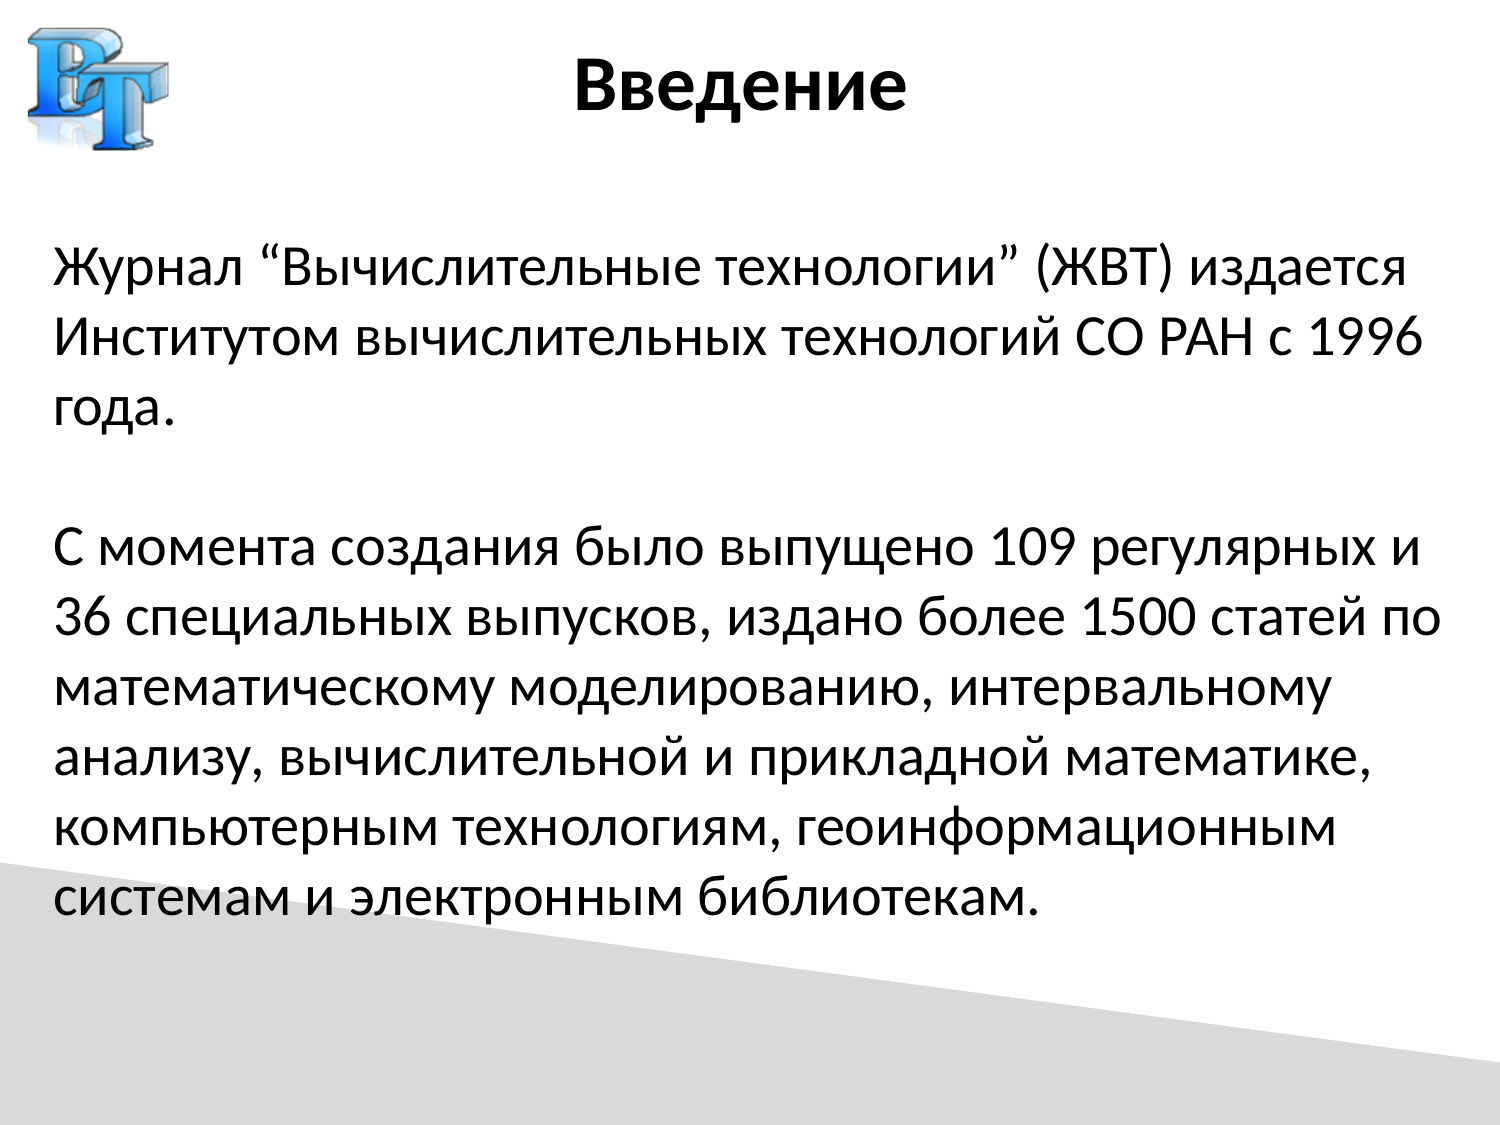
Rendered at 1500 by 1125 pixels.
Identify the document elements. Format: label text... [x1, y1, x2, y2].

picture [16, 23, 177, 154]
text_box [0, 862, 1500, 1125]
text_box Введение [558, 24, 924, 134]
text_box Журнал “Вычислительные технологии” (ЖВТ) издается Институтом вычислительных технологий СО РАН с 1996 года. С момента создания было выпущено 109 регулярных и 36 специальных выпусков, издано более 1500 статей по математическому моделированию, интервальному анализу, вычислительной и прикладной математике, компьютерным технологиям, геоинформационным системам и электронным библиотекам. [38, 219, 1462, 860]
